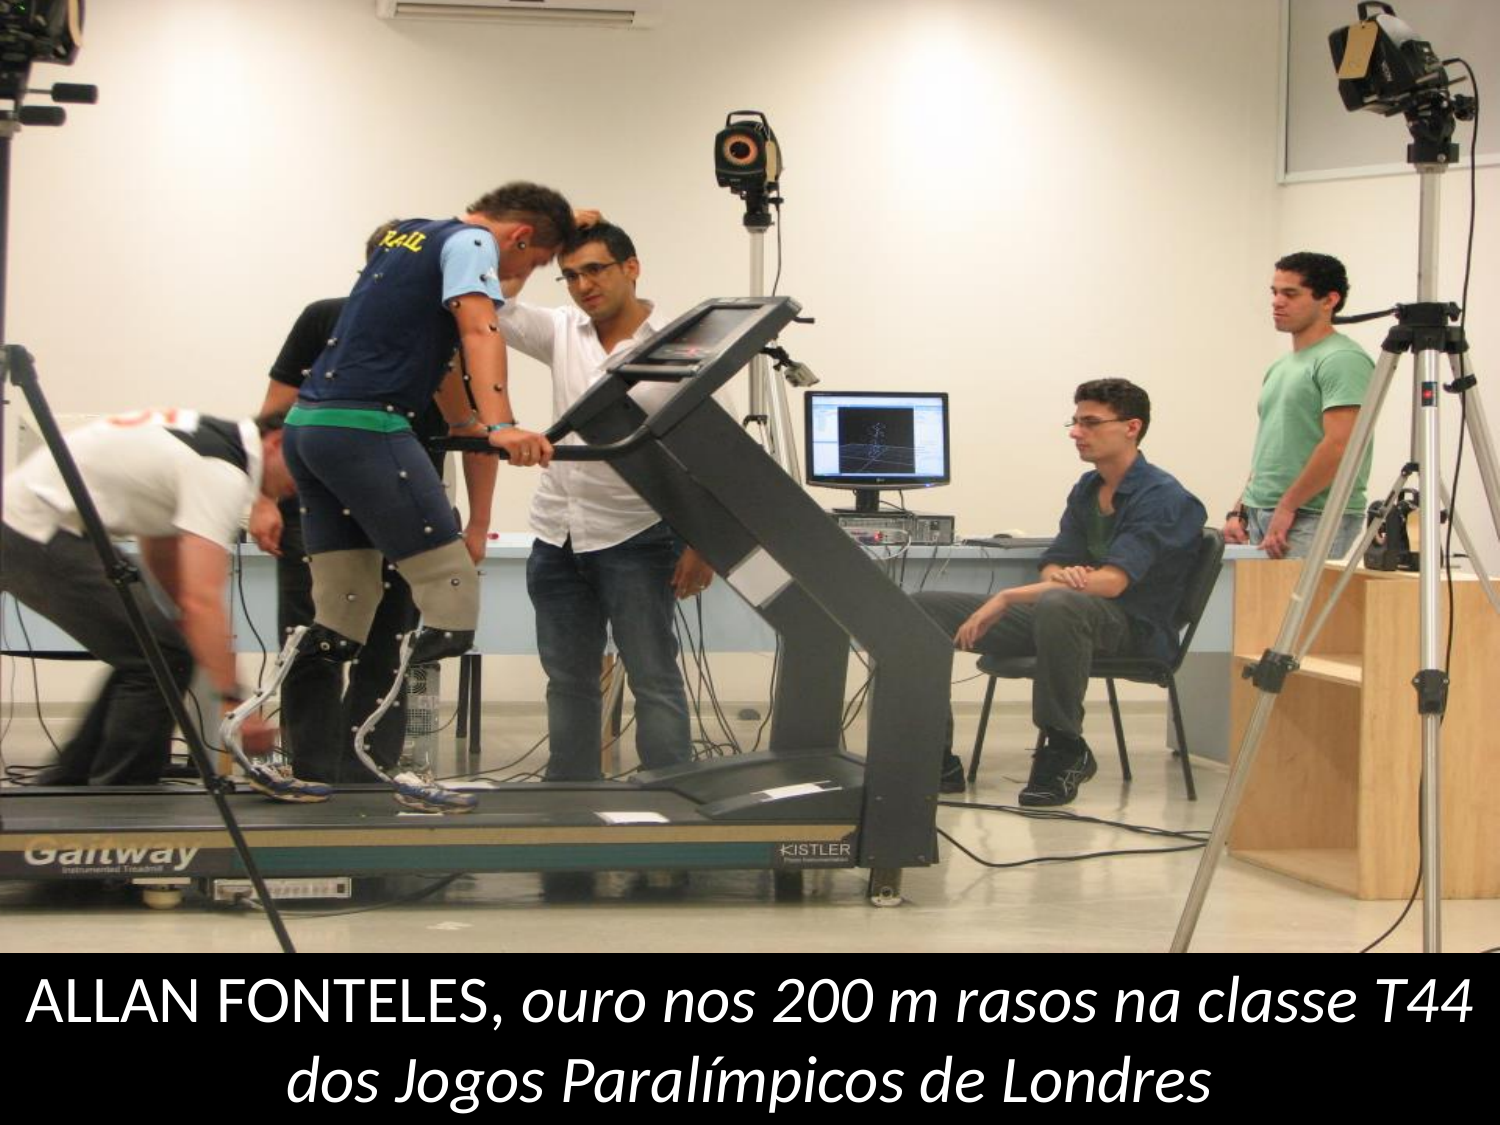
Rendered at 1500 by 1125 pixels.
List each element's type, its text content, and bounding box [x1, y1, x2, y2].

text_box ALLAN FONTELES, ouro nos 200 m rasos na classe T44 dos Jogos Paralímpicos de Londres [0, 959, 1500, 1123]
picture [0, 0, 1500, 953]
